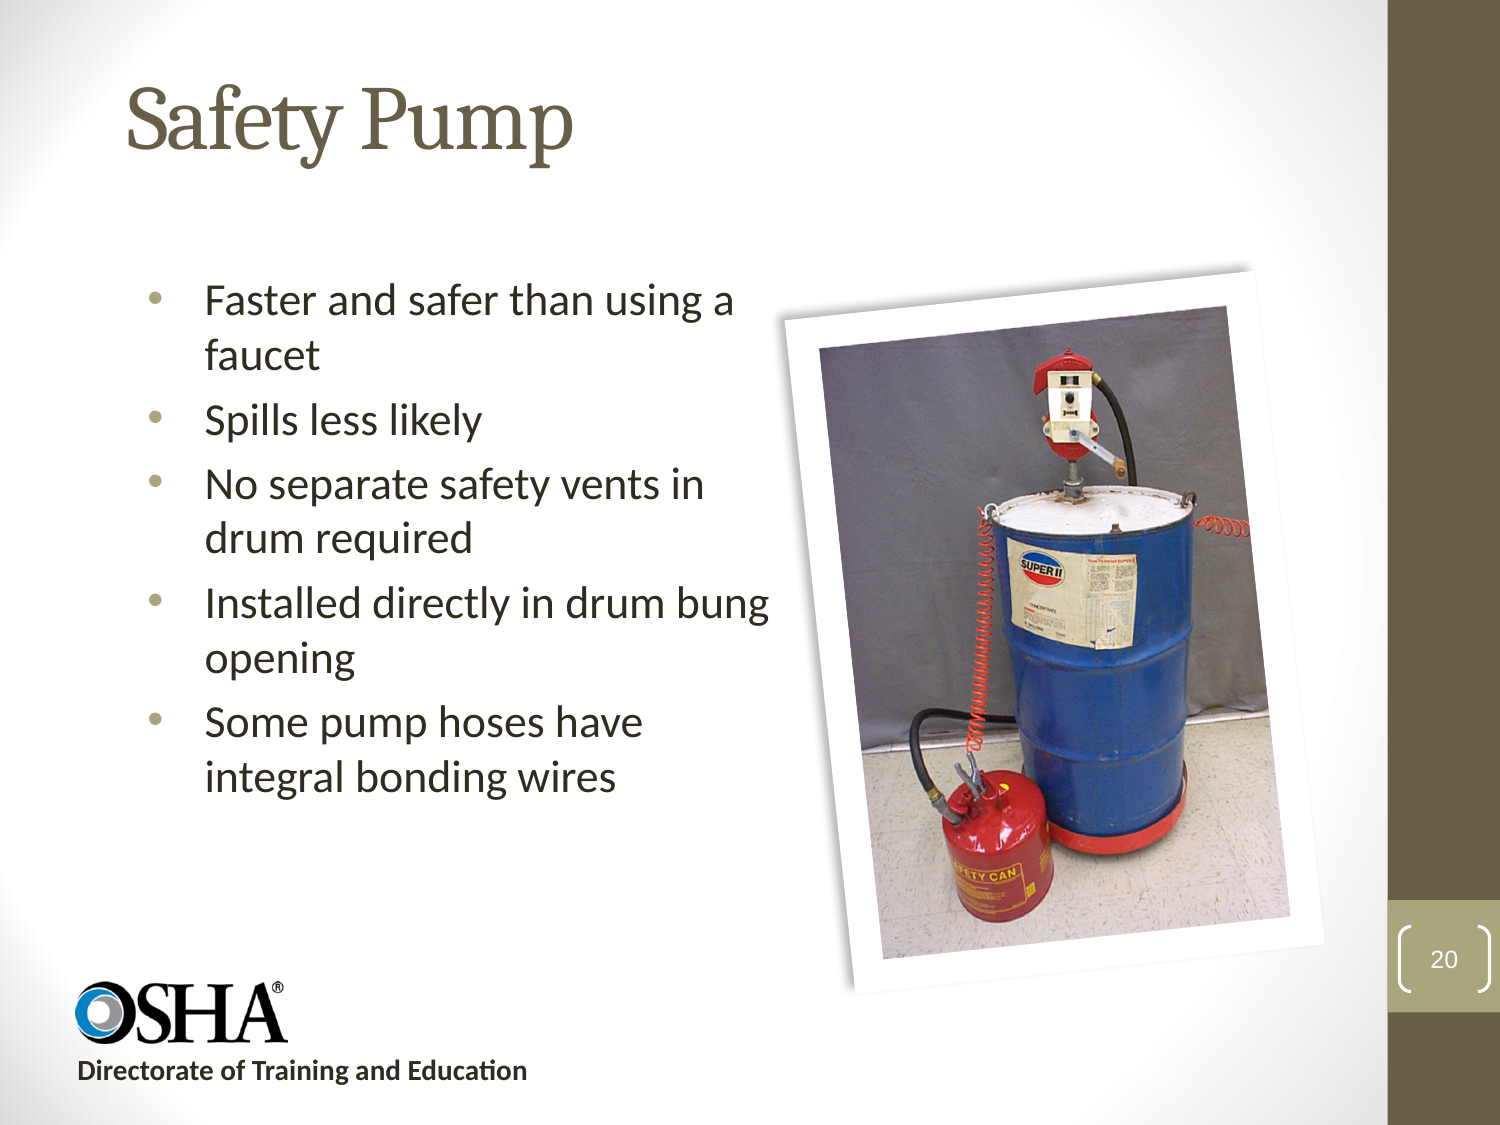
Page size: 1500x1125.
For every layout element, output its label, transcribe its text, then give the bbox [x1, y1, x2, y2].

list Faster and safer than using a faucet Spills less likely No separate safety vents in drum required Installed directly in drum bung opening Some pump hoses have integral bonding wires [113, 262, 800, 913]
title Safety Pump [112, 37, 1388, 188]
slide_number 20 [1397, 924, 1492, 994]
picture [0, 0, 1387, 1125]
